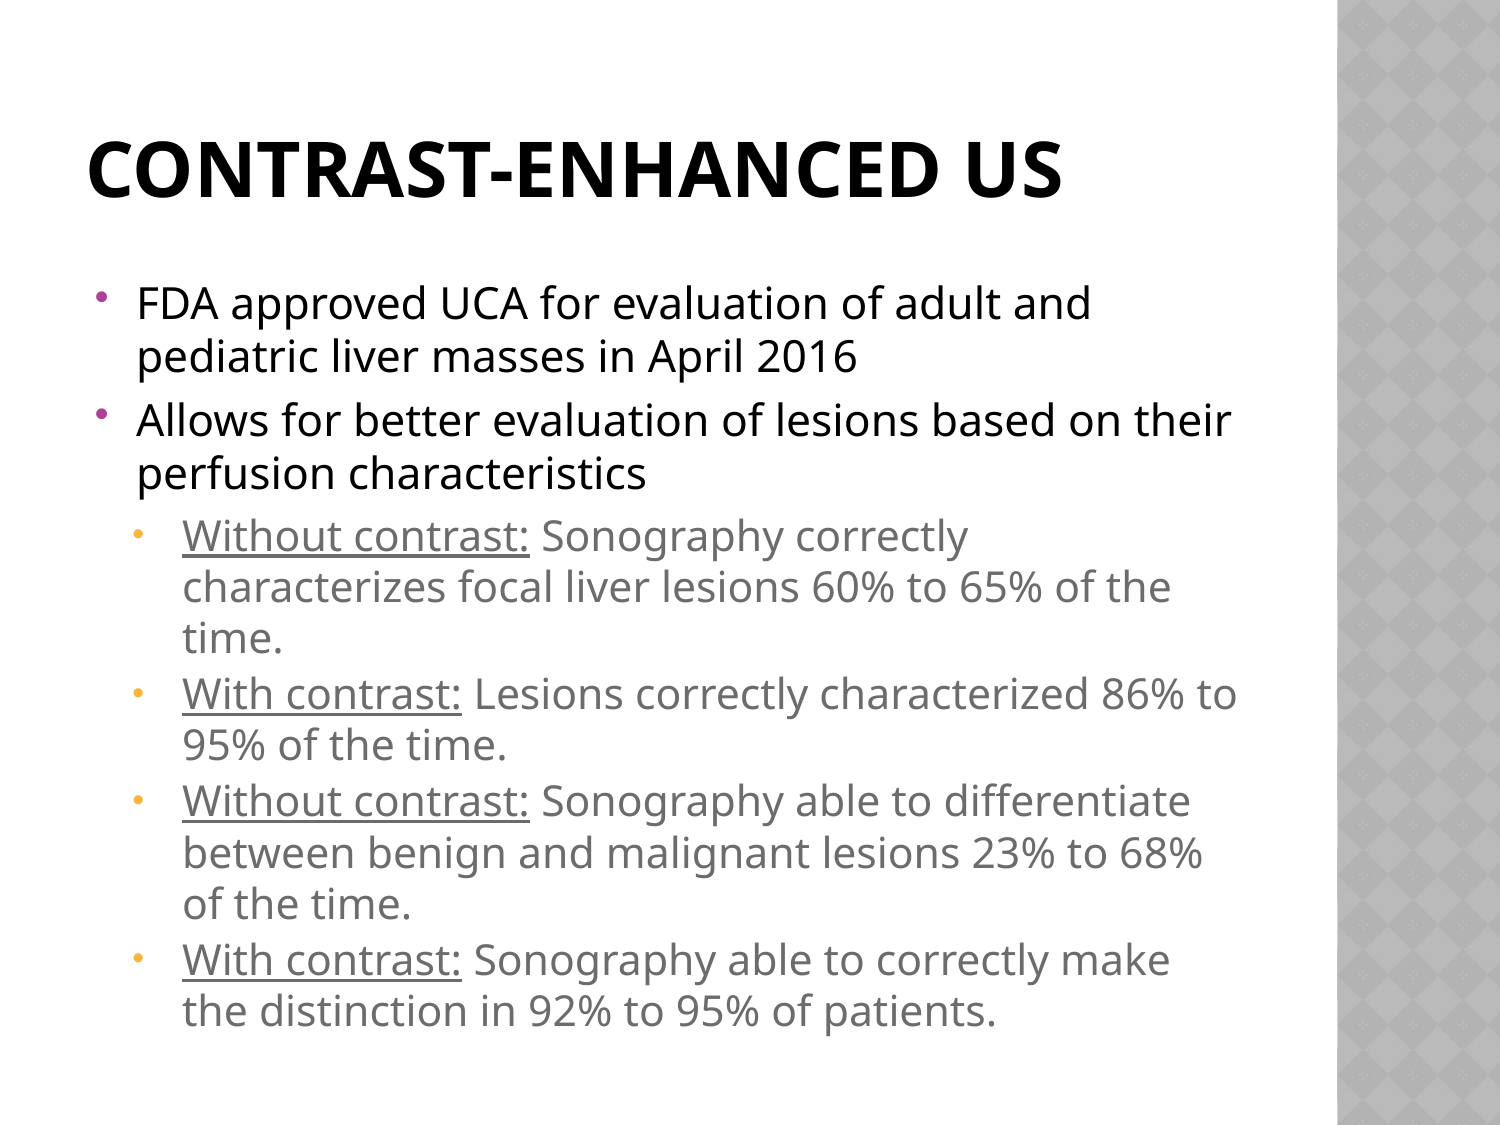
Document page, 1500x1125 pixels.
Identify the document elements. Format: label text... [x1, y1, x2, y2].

title Contrast-enhanced US [75, 52, 1263, 213]
list FDA approved UCA for evaluation of adult and pediatric liver masses in April 2016 Allows for better evaluation of lesions based on their perfusion characteristics Without contrast: Sonography correctly characterizes focal liver lesions 60% to 65% of the time. With contrast: Lesions correctly characterized 86% to 95% of the time. Without contrast: Sonography able to differentiate between benign and malignant lesions 23% to 68% of the time. With contrast: Sonography able to correctly make the distinction in 92% to 95% of patients. [75, 264, 1263, 1050]
